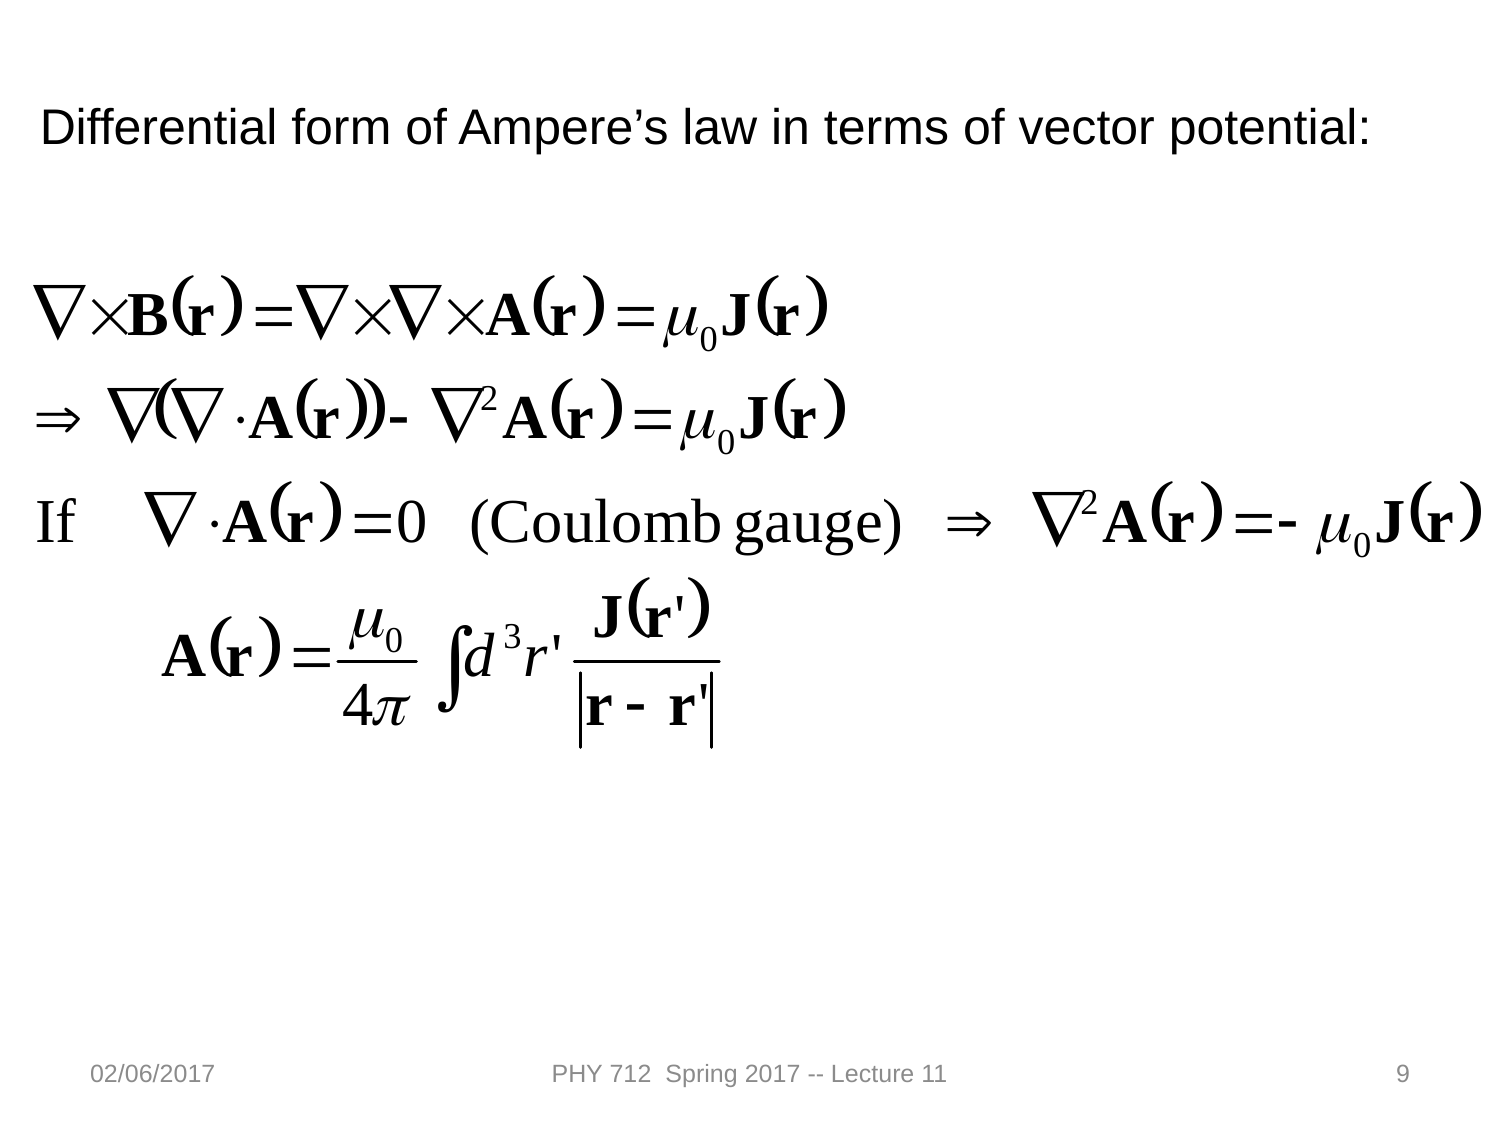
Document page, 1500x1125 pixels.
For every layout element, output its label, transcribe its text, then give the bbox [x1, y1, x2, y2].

slide_number 9 [1074, 1042, 1425, 1103]
text_box Differential form of Ampere’s law in terms of vector potential: [24, 87, 1428, 163]
footer PHY 712 Spring 2017 -- Lecture 11 [512, 1042, 988, 1103]
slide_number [75, 1042, 425, 1103]
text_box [25, 272, 1500, 763]
